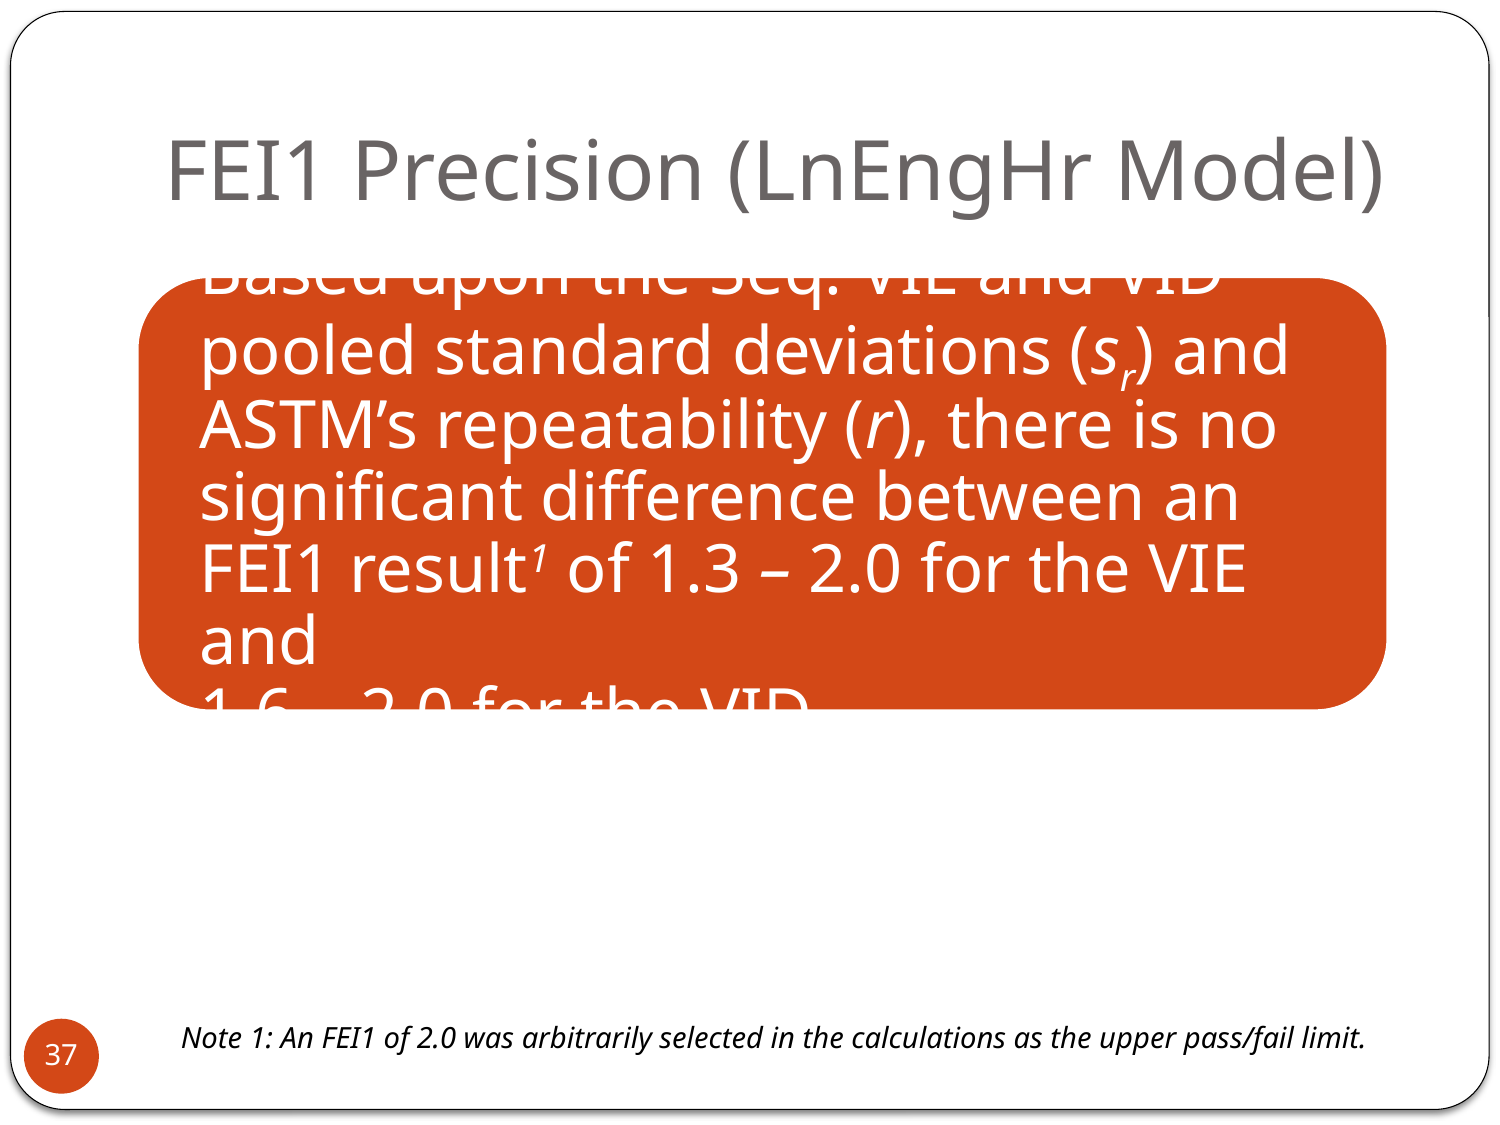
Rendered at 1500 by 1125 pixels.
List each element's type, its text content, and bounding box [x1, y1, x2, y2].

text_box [137, 274, 1388, 713]
title FEI1 Precision (LnEngHr Model) [150, 45, 1425, 233]
slide_number 37 [23, 1018, 99, 1094]
text_box Note 1: An FEI1 of 2.0 was arbitrarily selected in the calculations as the upper pass/fail limit. [166, 1012, 1383, 1063]
